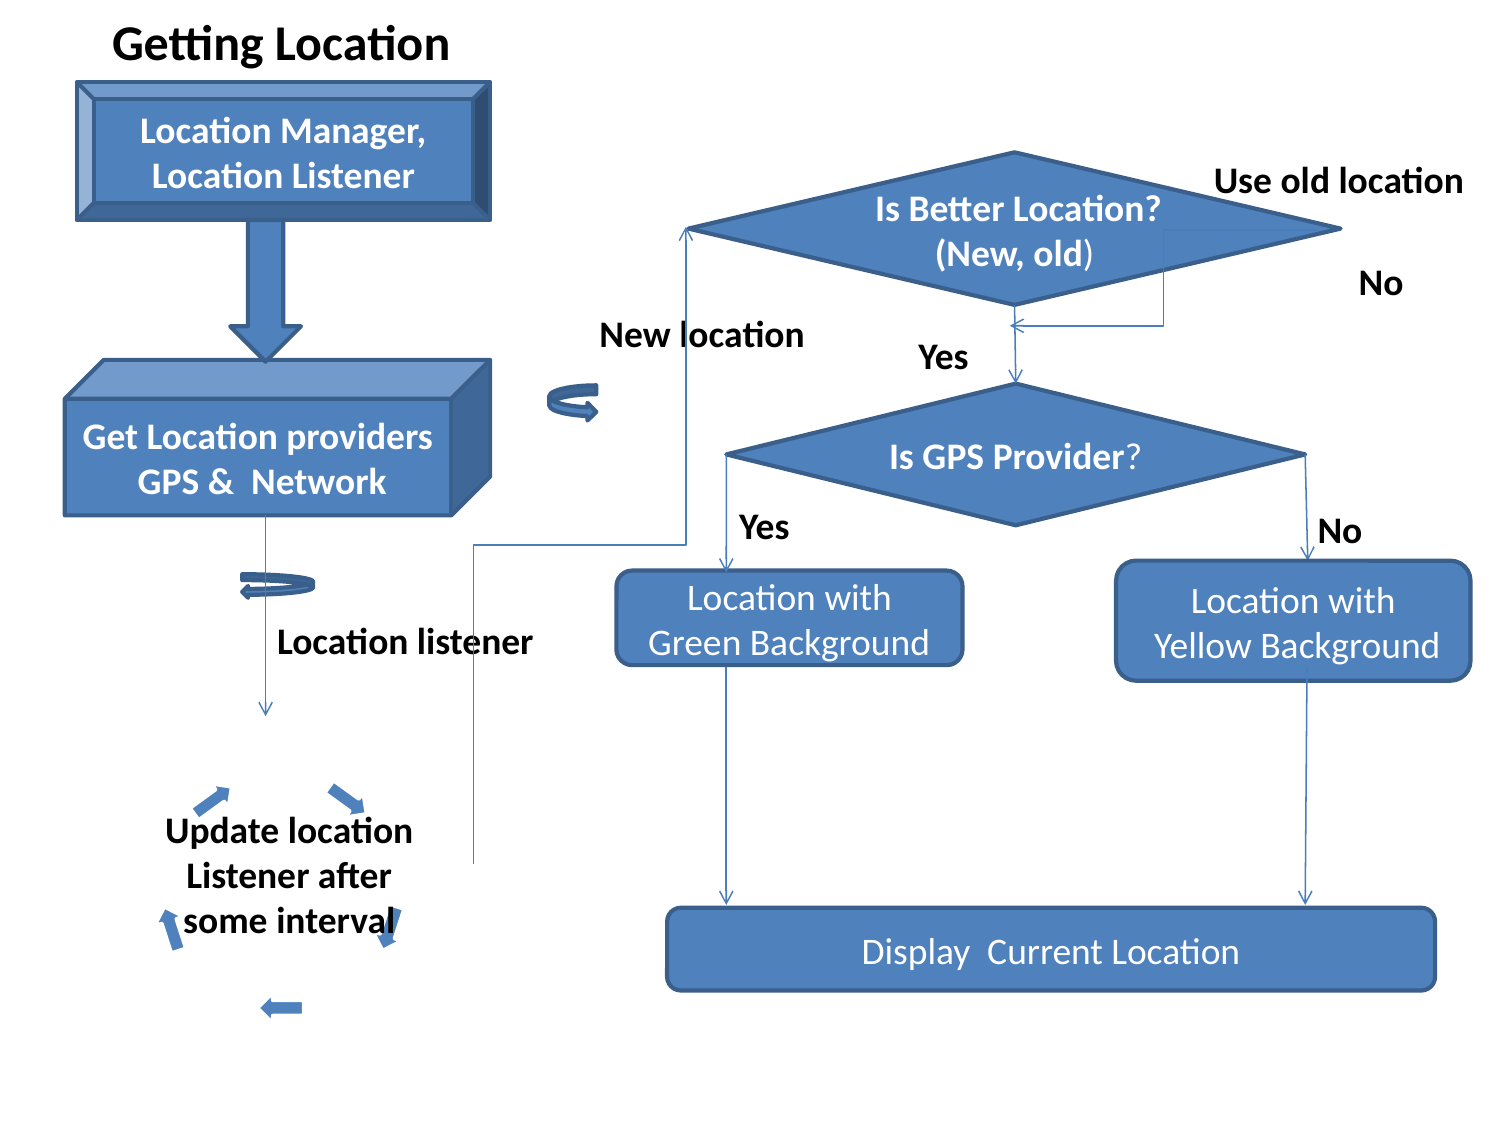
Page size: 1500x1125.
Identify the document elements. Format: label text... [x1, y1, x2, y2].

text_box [1304, 666, 1308, 906]
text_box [1009, 229, 1318, 327]
text_box Location with Yellow Background [1113, 558, 1473, 683]
text_box Location listener [270, 609, 468, 670]
text_box Yes [903, 324, 999, 385]
text_box Display Current Location [664, 905, 1438, 993]
text_box Get Location providers GPS & Network [62, 357, 468, 518]
text_box No [1343, 250, 1427, 311]
text_box No [1313, 498, 1386, 559]
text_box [473, 226, 687, 864]
text_box Is Better Location? (New, old) [687, 150, 1343, 305]
text_box Yes [730, 494, 833, 555]
text_box [240, 572, 261, 583]
text_box Is GPS Provider? [724, 382, 1307, 528]
text_box Use old location [1198, 148, 1500, 209]
text_box [270, 572, 316, 597]
text_box [228, 217, 303, 364]
text_box Location Manager, Location Listener [75, 80, 492, 222]
text_box Getting Location [76, 3, 486, 78]
text_box Location with Green Background [690, 568, 965, 668]
text_box New location [690, 302, 857, 363]
text_box Location listener [253, 609, 261, 670]
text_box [1304, 454, 1308, 561]
text_box [240, 584, 261, 600]
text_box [0, 703, 562, 1083]
